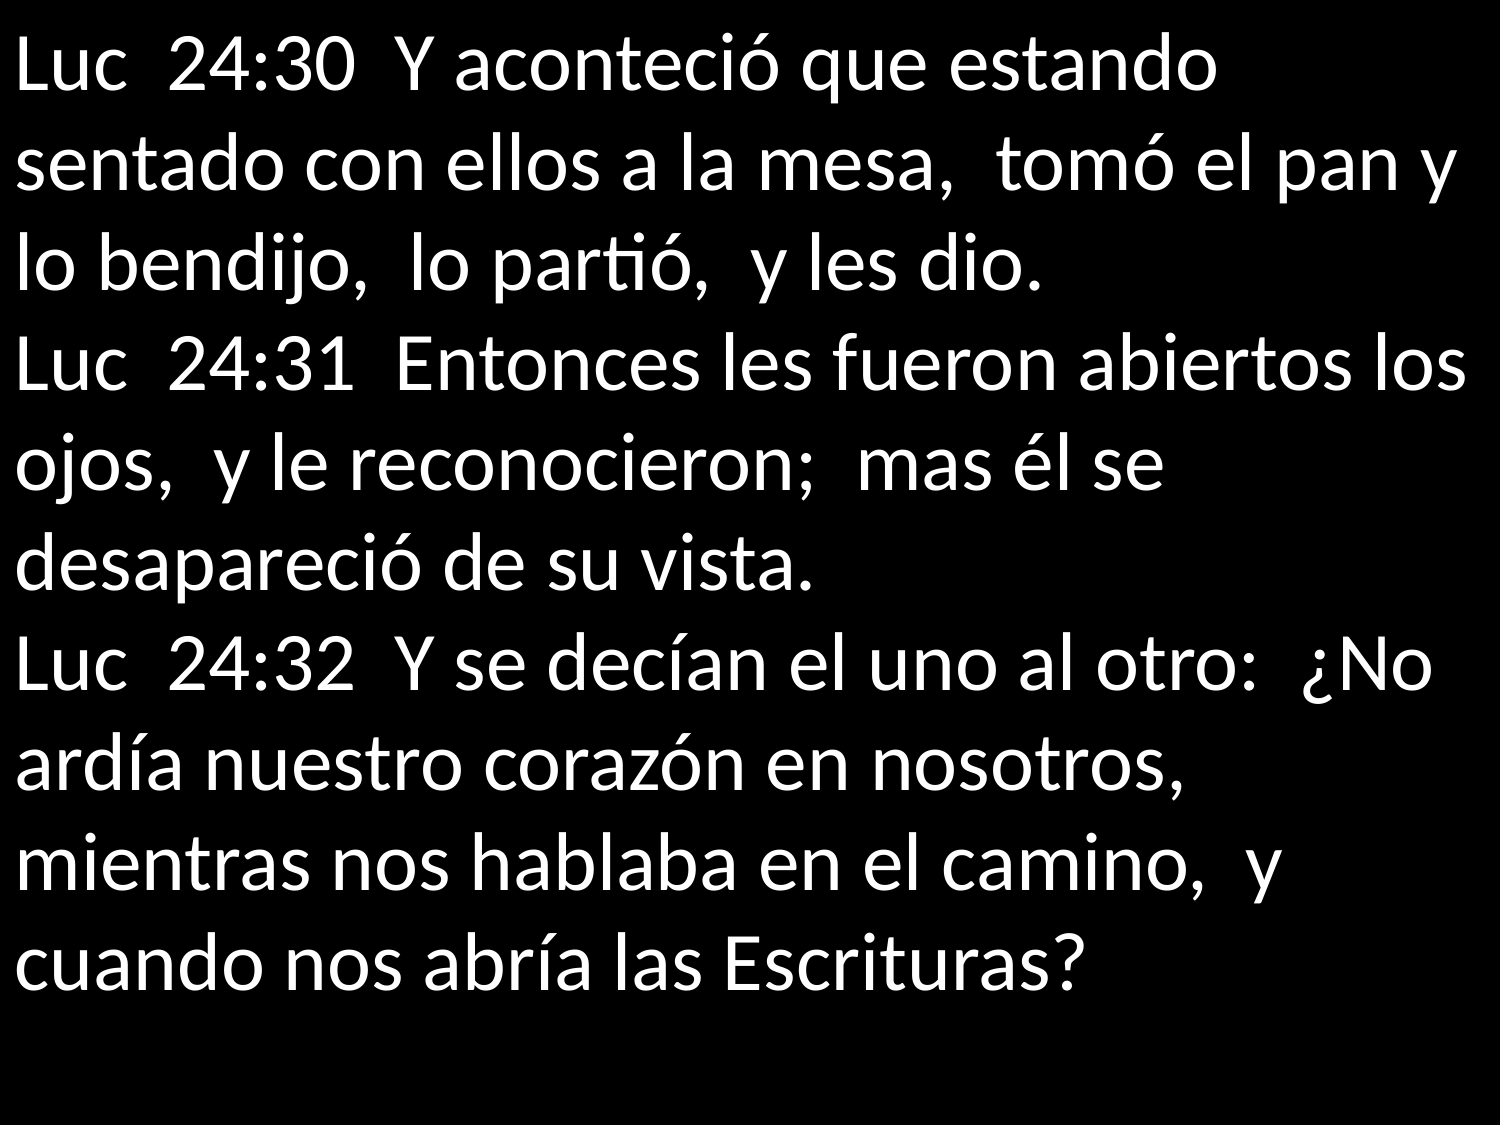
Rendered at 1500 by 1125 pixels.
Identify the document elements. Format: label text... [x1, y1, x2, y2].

text_box Luc 24:30 Y aconteció que estando sentado con ellos a la mesa, tomó el pan y lo bendijo, lo partió, y les dio. Luc 24:31 Entonces les fueron abiertos los ojos, y le reconocieron; mas él se desapareció de su vista. Luc 24:32 Y se decían el uno al otro: ¿No ardía nuestro corazón en nosotros, mientras nos hablaba en el camino, y cuando nos abría las Escrituras? [0, 0, 1500, 1015]
